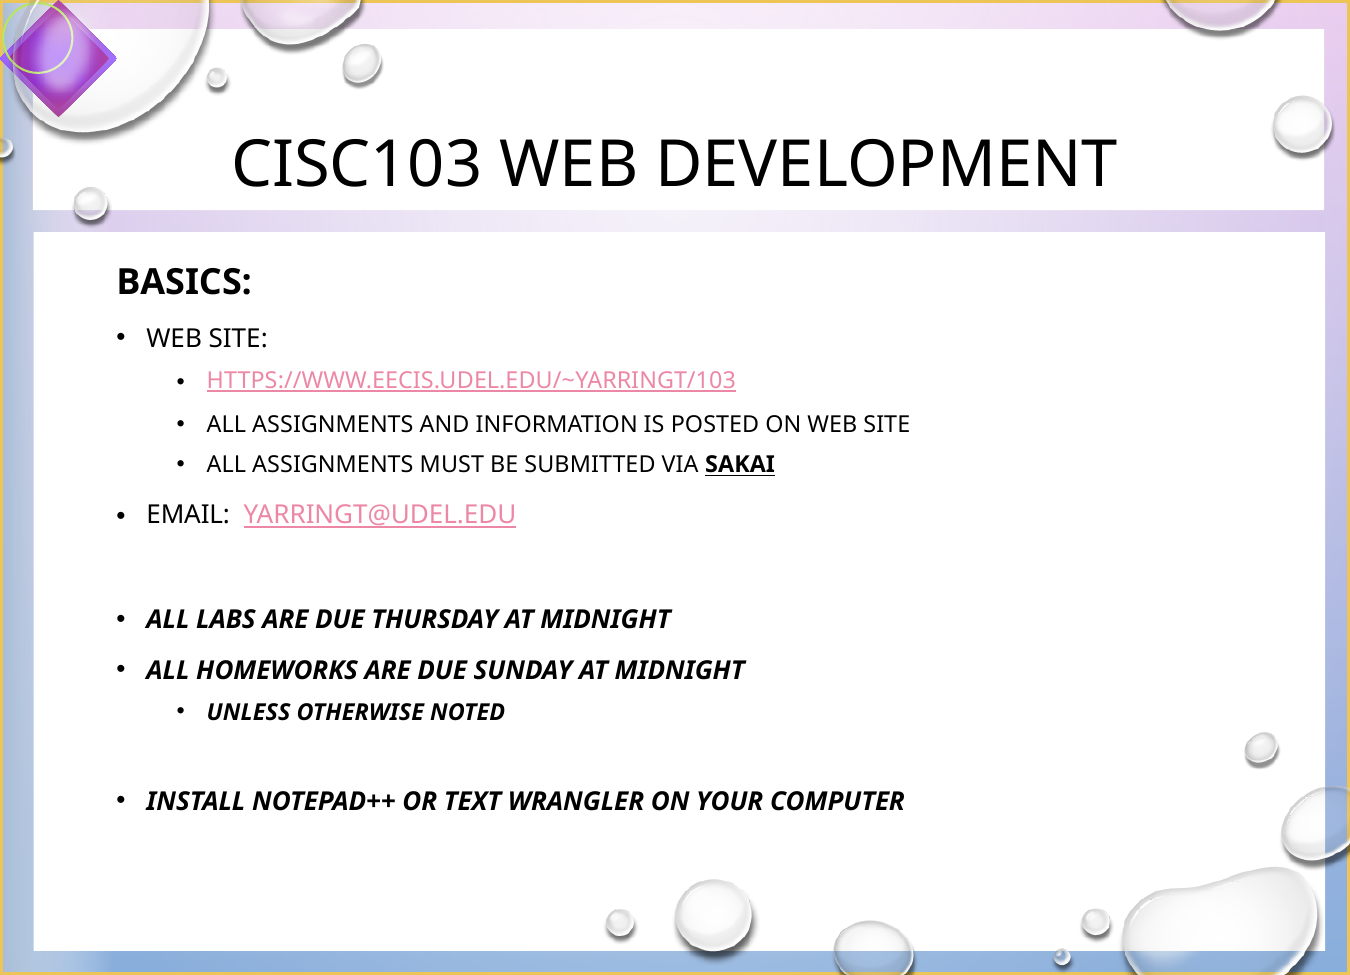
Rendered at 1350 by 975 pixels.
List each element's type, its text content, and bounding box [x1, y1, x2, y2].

list Basics: Web site: httpS://www.eecis.udel.edu/~yarringt/103 All assignments and information is posted on web site All assignments must be submitted via sakai Email: yarringt@udel.edu All labs Are due Thursday at midnight All Homeworks are due Sunday at Midnight unless otherwise noted INSTALL Notepad++ or Text Wrangler on your COmputer [101, 242, 1249, 824]
title CISC103 Web Development [101, 87, 1249, 242]
picture [0, 0, 1350, 975]
